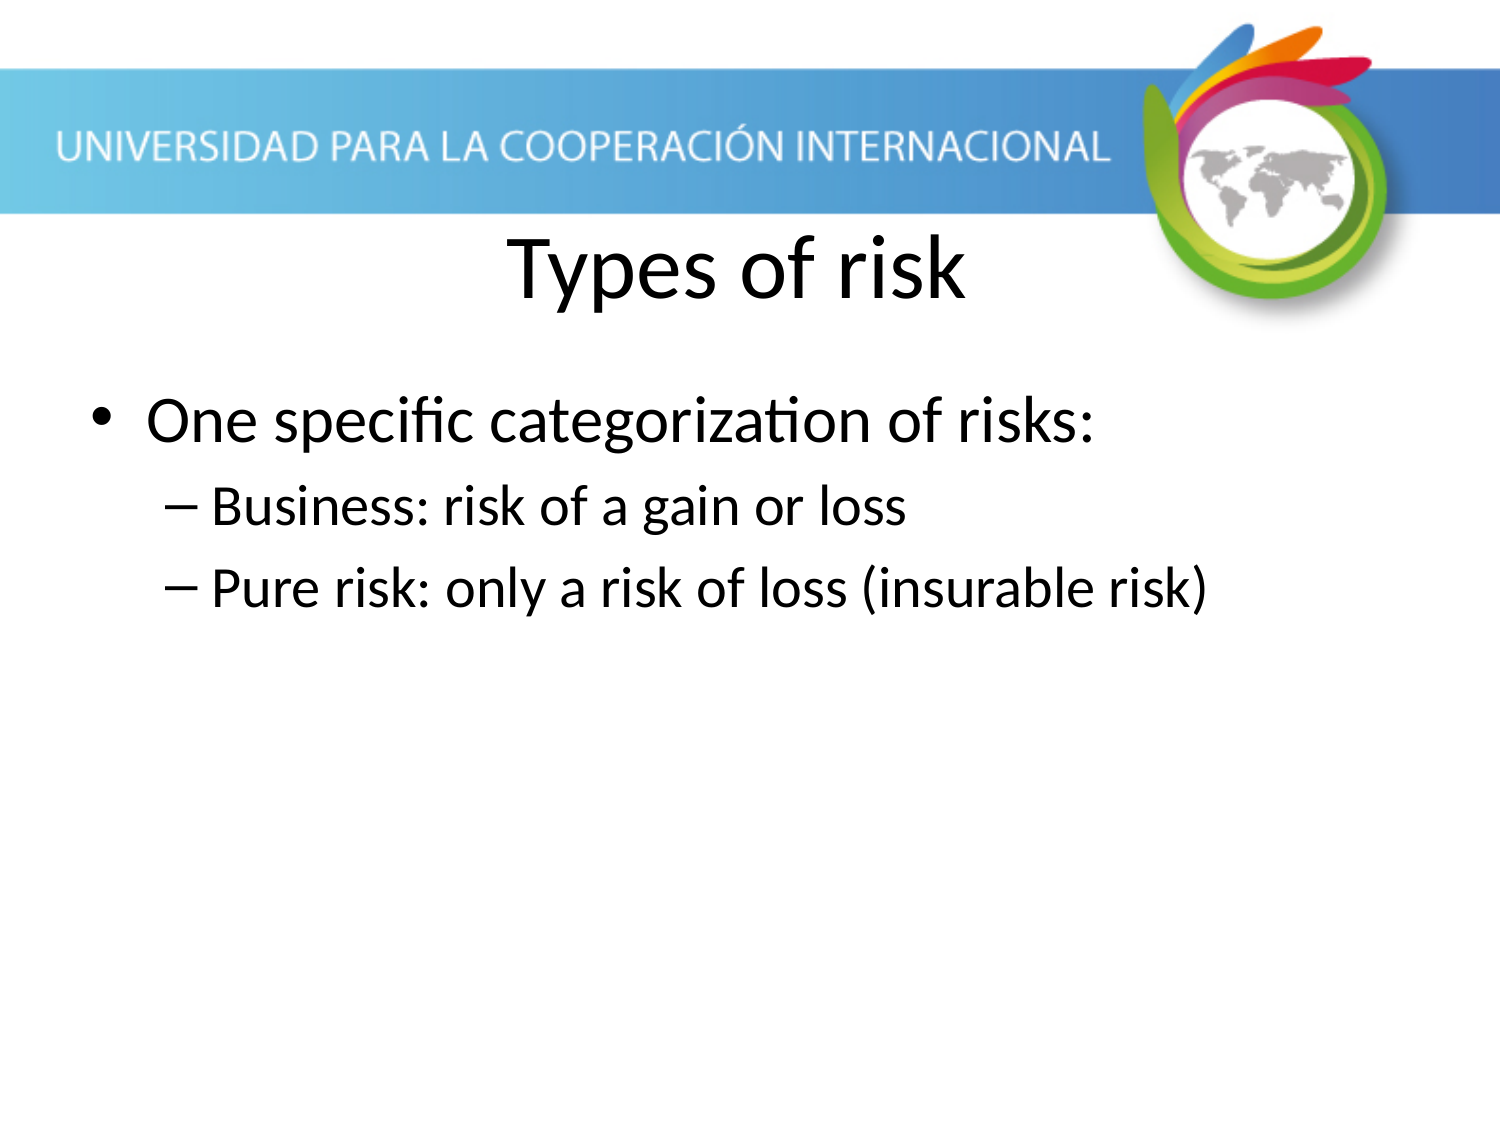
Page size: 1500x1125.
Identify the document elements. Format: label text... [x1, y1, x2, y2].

title Types of risk [74, 138, 1400, 367]
picture [0, 0, 1500, 1125]
list One specific categorization of risks: Business: risk of a gain or loss Pure risk: only a risk of loss (insurable risk) [74, 367, 1426, 1000]
